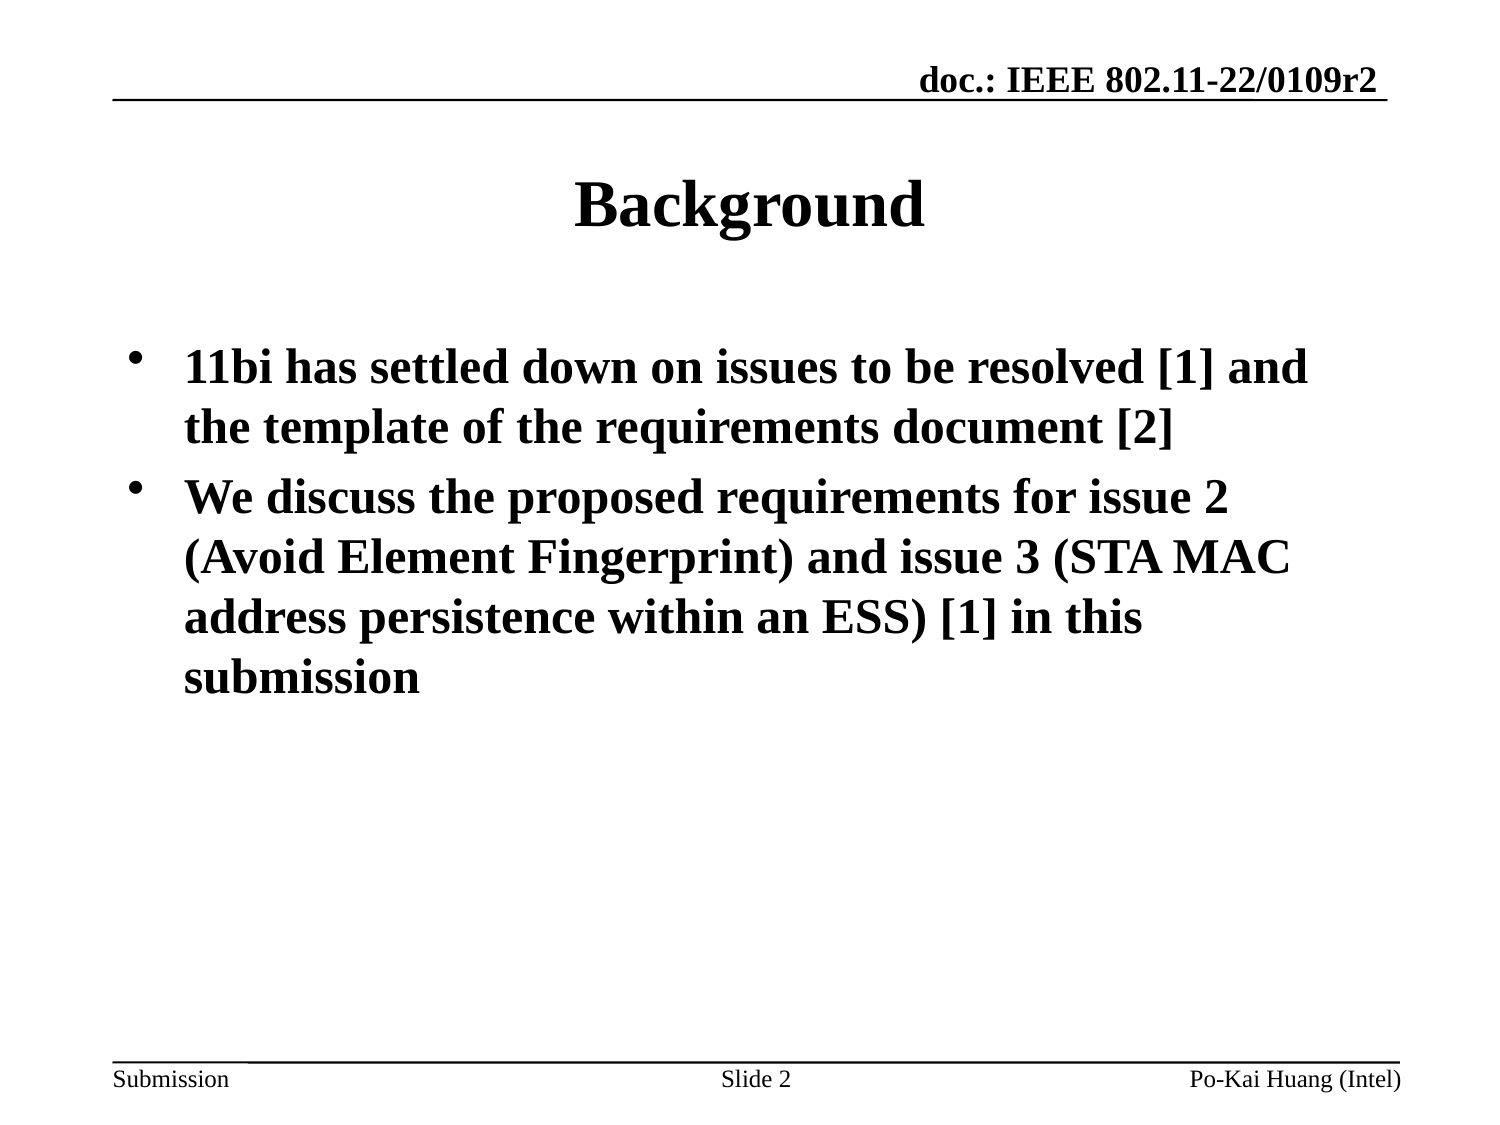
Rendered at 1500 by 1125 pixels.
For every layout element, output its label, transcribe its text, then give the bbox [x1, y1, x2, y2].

footer Po-Kai Huang (Intel) [1186, 1061, 1402, 1093]
list 11bi has settled down on issues to be resolved [1] and the template of the requirements document [2] We discuss the proposed requirements for issue 2 (Avoid Element Fingerprint) and issue 3 (STA MAC address persistence within an ESS) [1] in this submission [112, 326, 1388, 1002]
slide_number Slide 2 [712, 1061, 800, 1093]
title Background [112, 112, 1388, 288]
